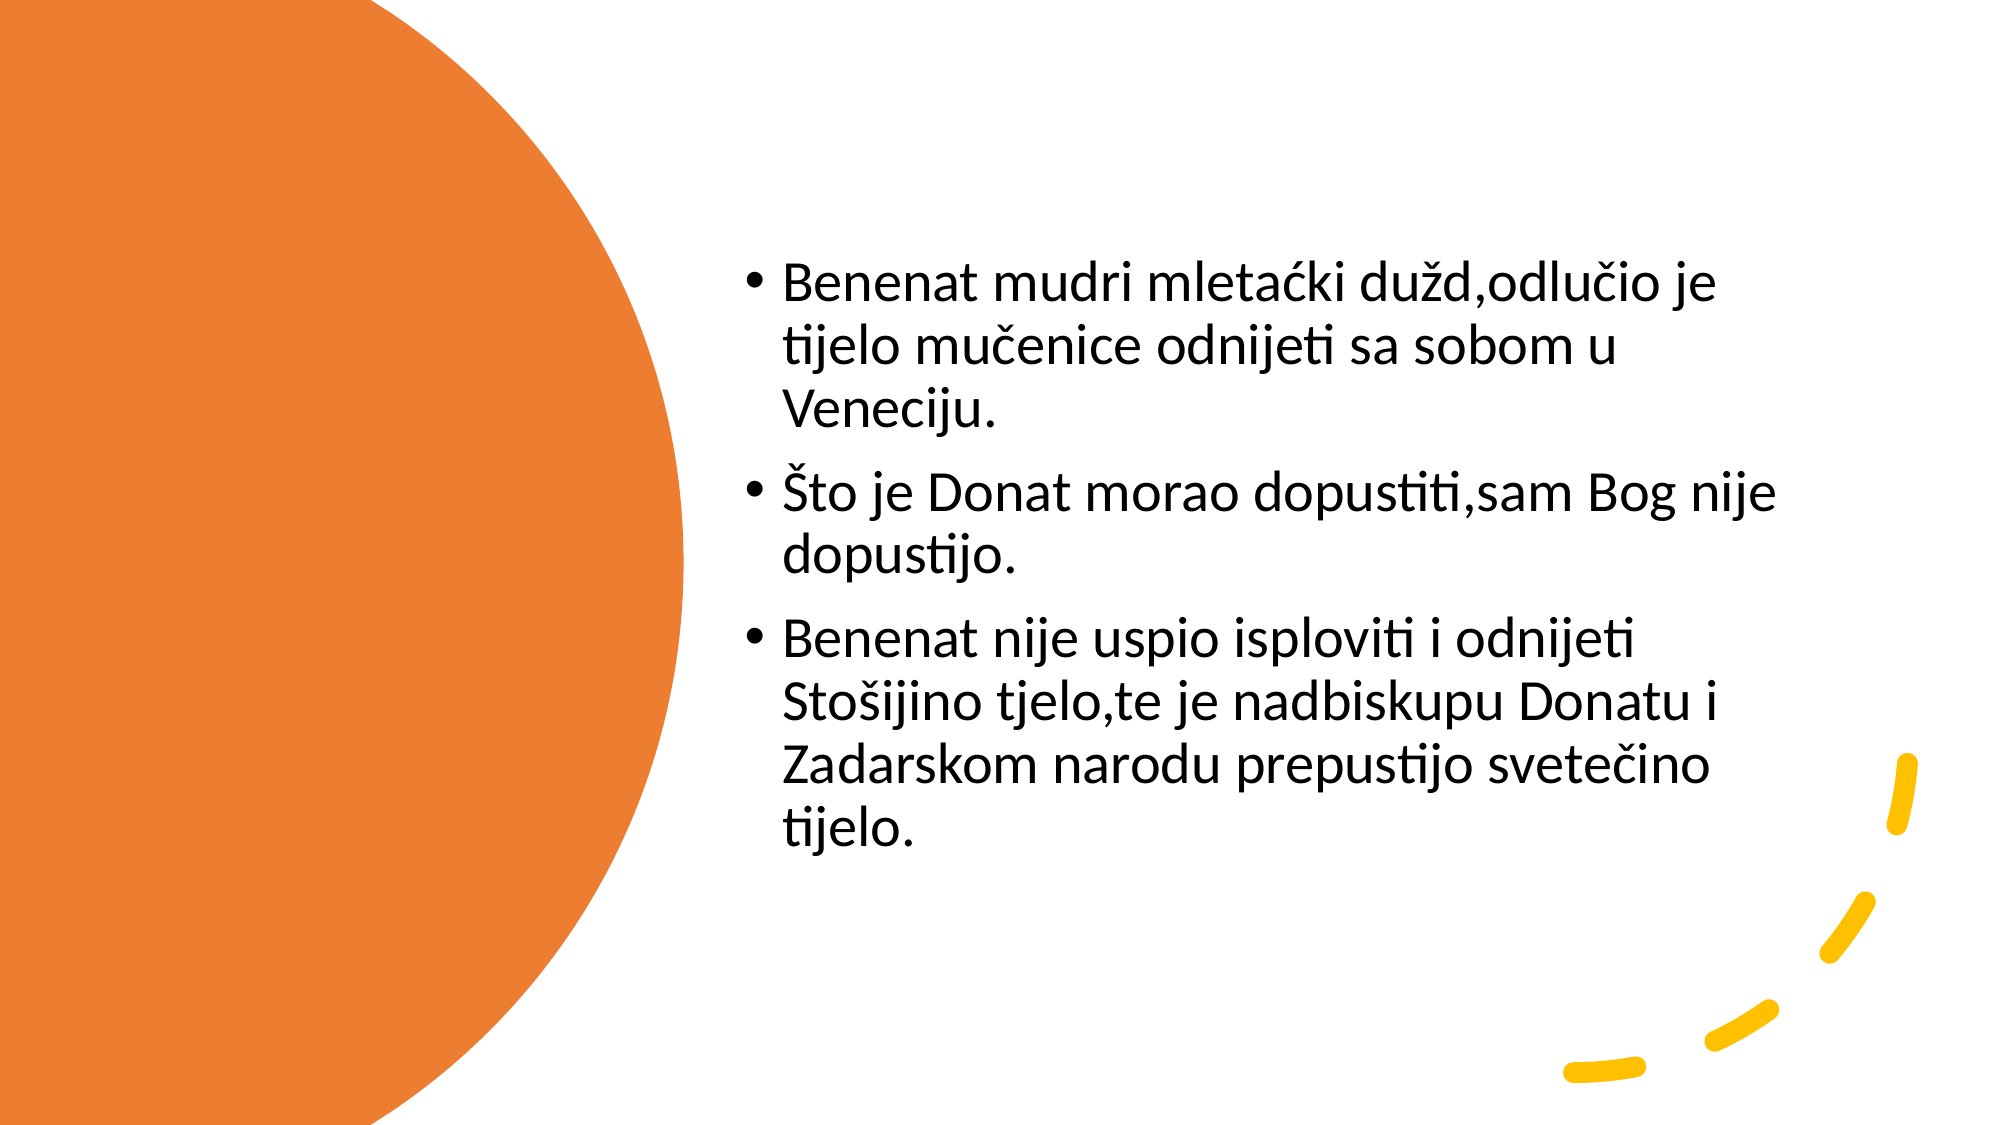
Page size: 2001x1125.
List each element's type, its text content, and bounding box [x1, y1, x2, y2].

text_box [1572, 1014, 1764, 1074]
text_box [1863, 737, 1909, 907]
text_box [0, 0, 685, 1125]
text_box [374, 0, 2000, 1125]
list Benenat mudri mletaćki dužd,odlučio je tijelo mučenice odnijeti sa sobom u Veneciju. Što je Donat morao dopustiti,sam Bog nije dopustijo. Benenat nije uspio isploviti i odnijeti Stošijino tjelo,te je nadbiskupu Donatu i Zadarskom narodu prepustijo svetečino tijelo. [729, 97, 1863, 1014]
